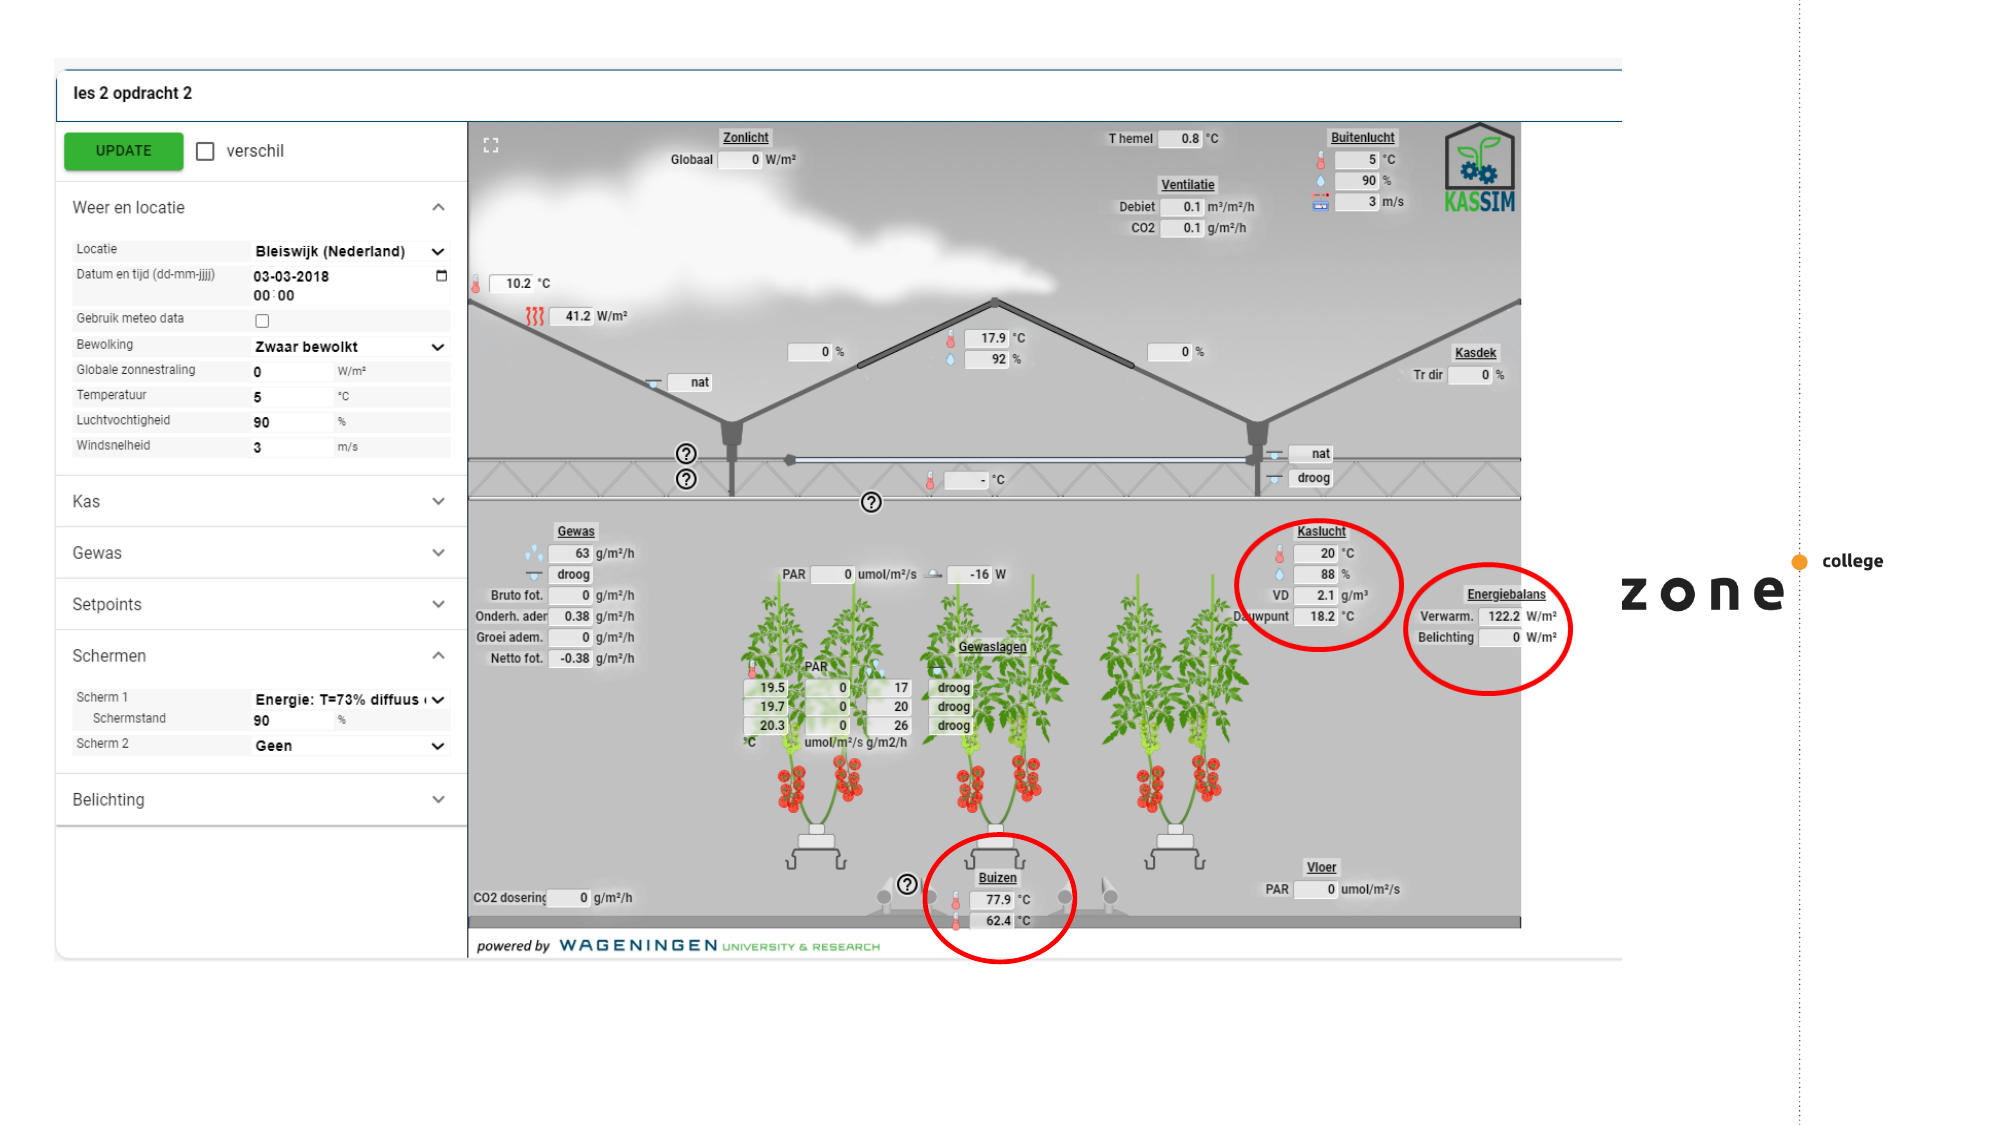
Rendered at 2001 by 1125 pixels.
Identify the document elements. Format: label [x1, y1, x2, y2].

list [54, 58, 1622, 962]
picture [1596, 0, 2001, 1125]
picture [1234, 518, 1573, 696]
